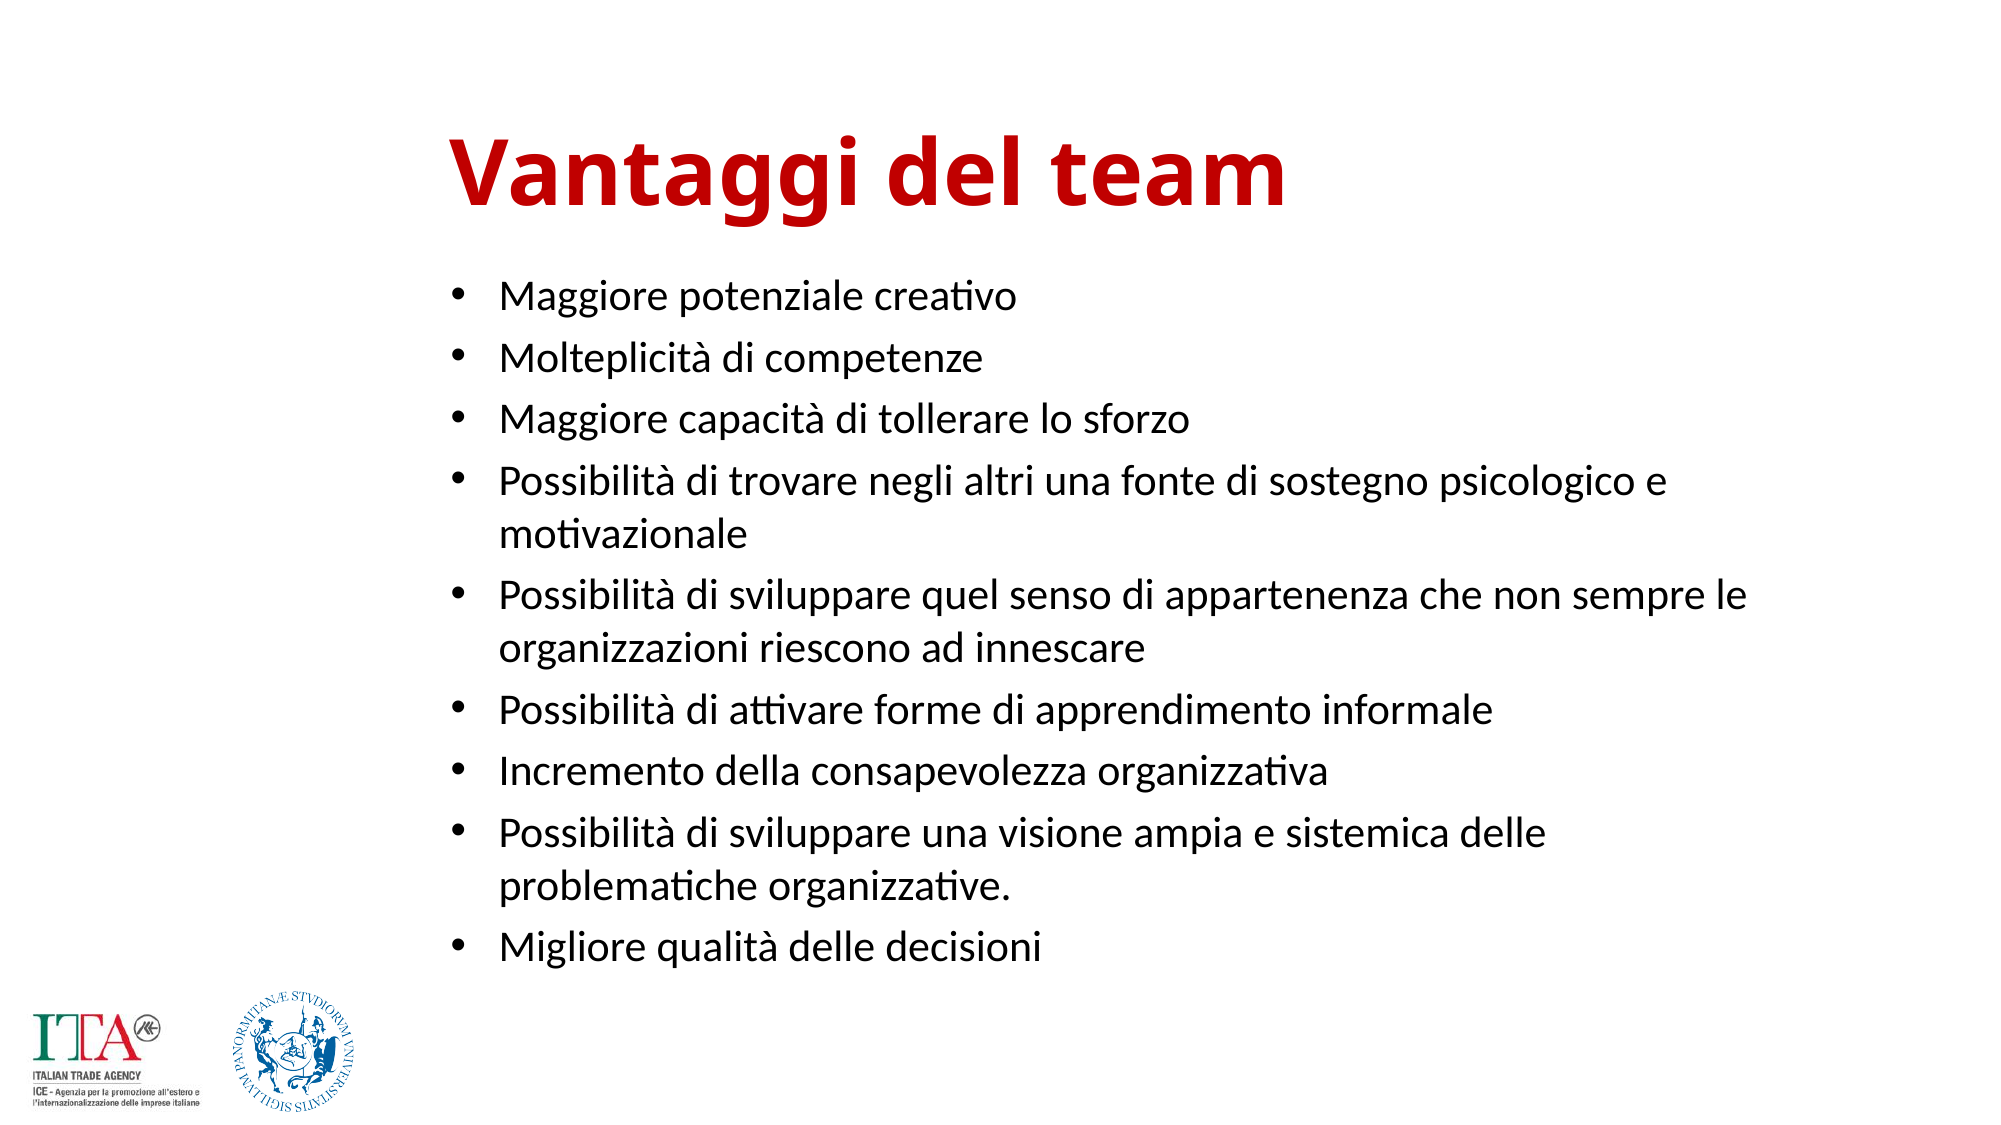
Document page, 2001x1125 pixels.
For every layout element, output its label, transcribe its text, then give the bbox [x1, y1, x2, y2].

text_box Maggiore potenziale creativo Molteplicità di competenze Maggiore capacità di tollerare lo sforzo Possibilità di trovare negli altri una fonte di sostegno psicologico e motivazionale Possibilità di sviluppare quel senso di appartenenza che non sempre le organizzazioni riescono ad innescare Possibilità di attivare forme di apprendimento informale Incremento della consapevolezza organizzativa Possibilità di sviluppare una visione ampia e sistemica delle problematiche organizzative. Migliore qualità delle decisioni [435, 259, 1786, 980]
title Vantaggi del team [434, 81, 1785, 270]
picture [233, 991, 355, 1112]
picture [19, 1000, 210, 1118]
